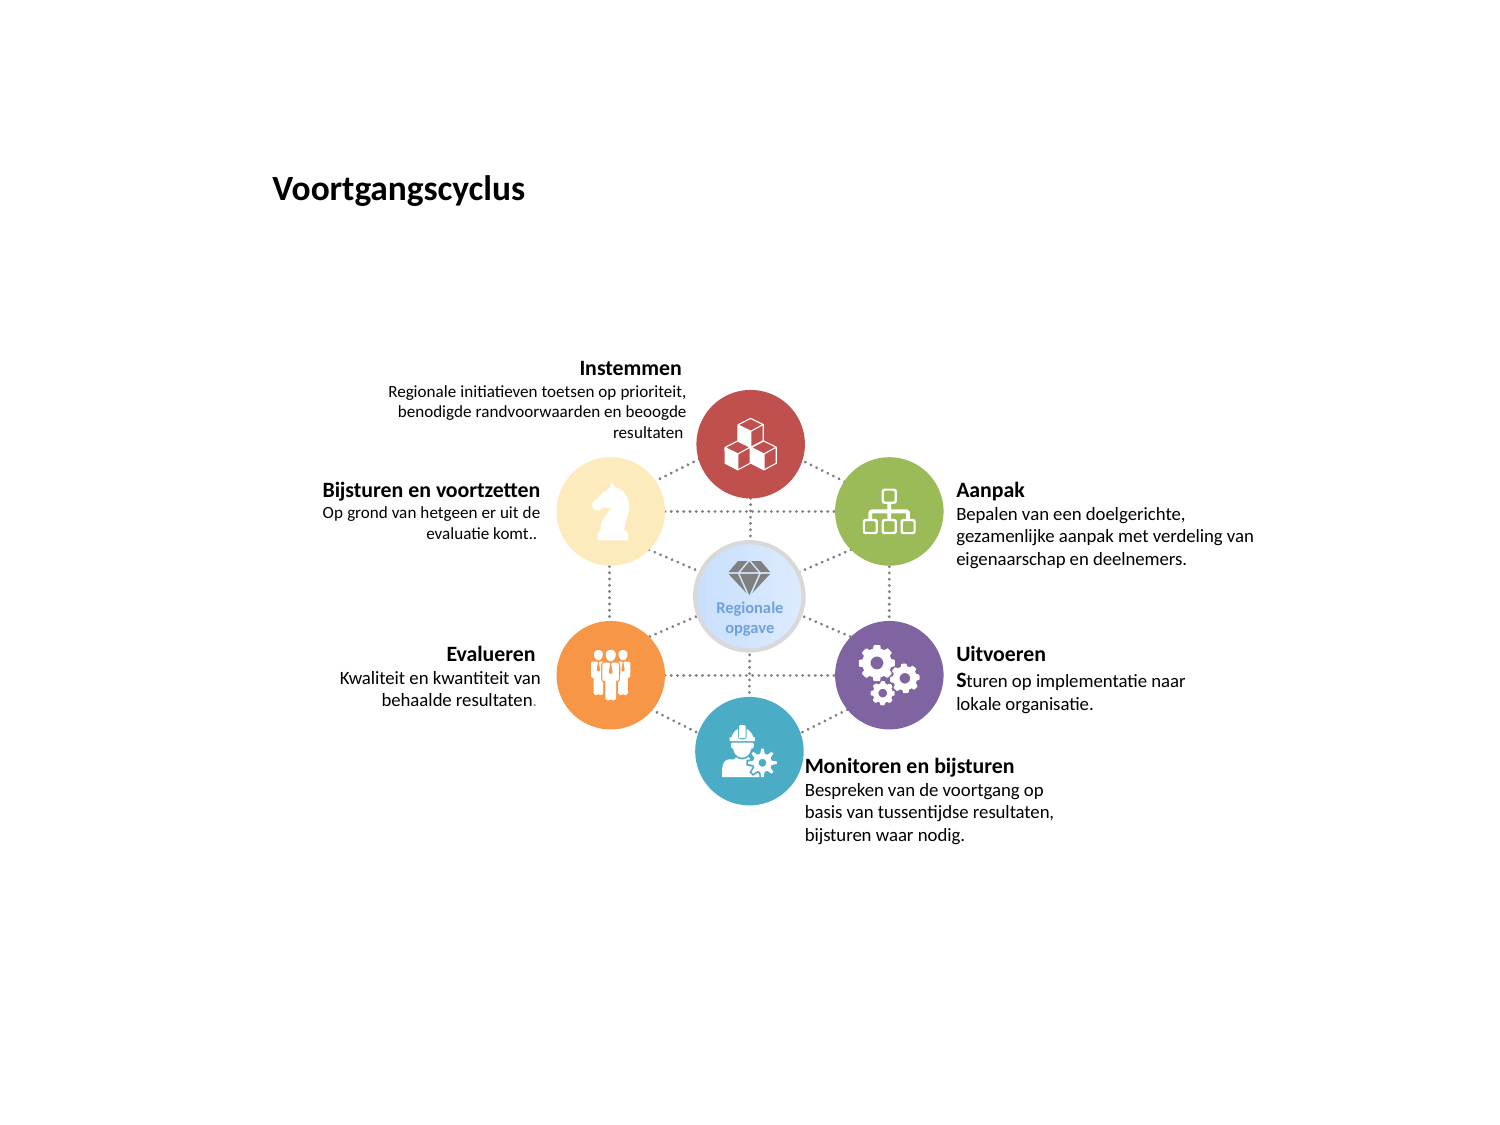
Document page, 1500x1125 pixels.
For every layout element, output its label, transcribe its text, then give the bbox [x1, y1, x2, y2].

text_box [893, 488, 897, 504]
text_box Bijsturen en voortzetten Op grond van hetgeen er uit de evaluatie komt.. [270, 475, 541, 543]
text_box [554, 455, 604, 568]
text_box Evalueren Kwaliteit en kwantiteit van behaalde resultaten. [270, 639, 541, 711]
text_box Monitoren en bijsturen Bespreken van de voortgang op basis van tussentijdse resultaten, bijsturen waar nodig. [804, 751, 1076, 845]
text_box [737, 417, 764, 432]
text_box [858, 644, 920, 706]
text_box [592, 491, 604, 511]
text_box [695, 767, 804, 808]
text_box Instemmen Regionale initiatieven toetsen op prioriteit, benodigde randvoorwaarden en beoogde resultaten [387, 353, 688, 442]
text_box [722, 767, 774, 778]
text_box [609, 433, 890, 759]
text_box Uitvoeren Sturen op implementatie naar lokale organisatie. [956, 639, 1227, 715]
text_box [893, 618, 946, 732]
title Voortgangscyclus [272, 157, 751, 216]
text_box [591, 650, 604, 696]
text_box [597, 517, 604, 541]
text_box [554, 619, 604, 732]
text_box [893, 455, 946, 568]
text_box Aanpak Bepalen van een doelgerichte, gezamenlijke aanpak met verdeling van eigenaarschap en deelnemers. [956, 475, 1263, 570]
text_box [893, 509, 916, 535]
text_box [695, 387, 806, 432]
